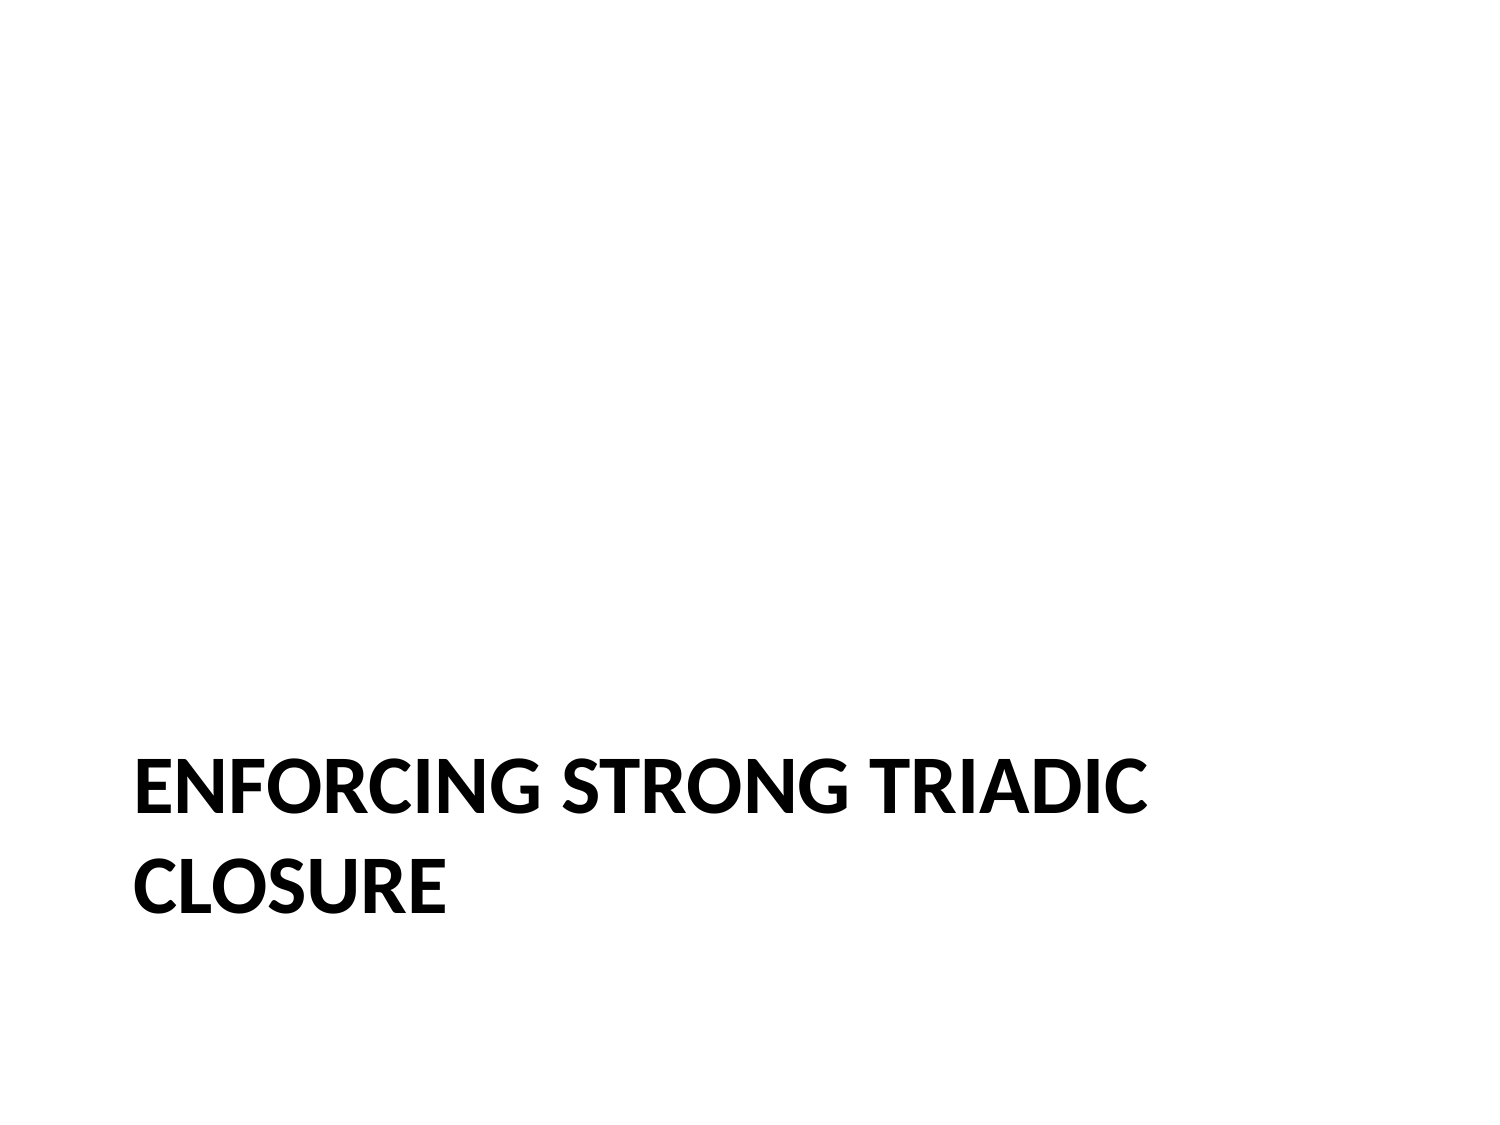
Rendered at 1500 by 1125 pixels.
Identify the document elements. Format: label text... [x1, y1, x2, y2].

title ENFORCING STRONG TRIADIC CLOSURE [118, 722, 1394, 947]
